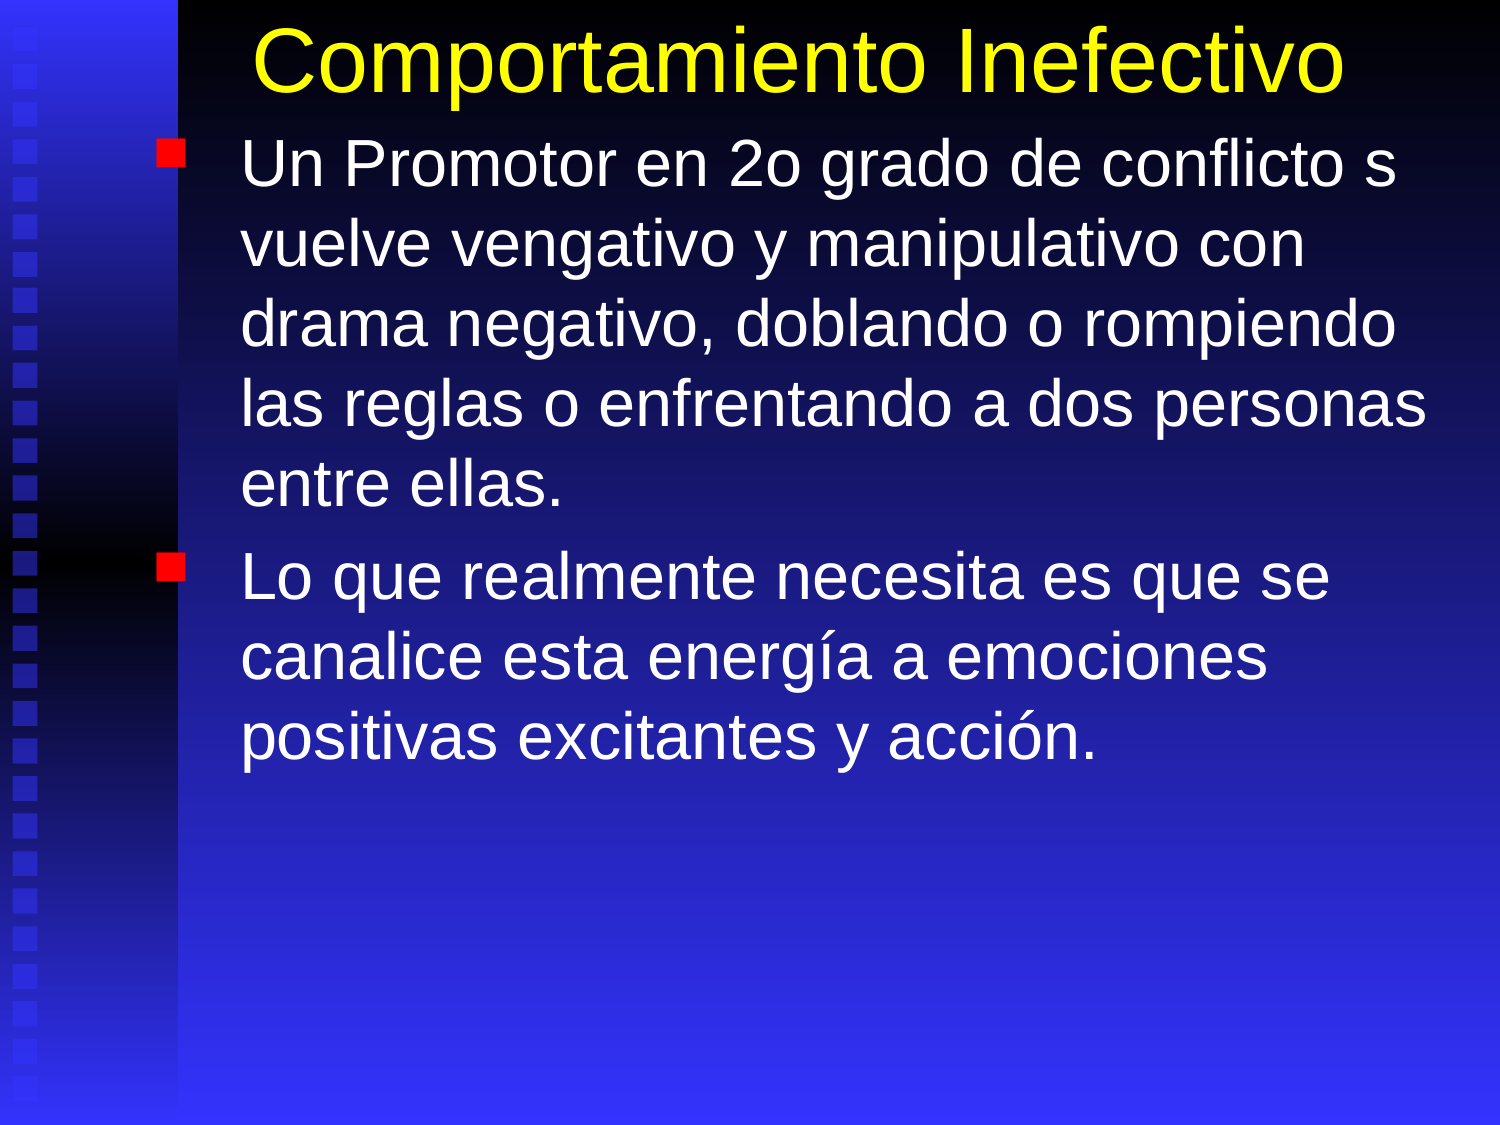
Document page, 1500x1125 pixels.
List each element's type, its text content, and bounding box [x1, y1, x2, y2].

list Un Promotor en 2o grado de conflicto s vuelve vengativo y manipulativo con drama negativo, doblando o rompiendo las reglas o enfrentando a dos personas entre ellas. Lo que realmente necesita es que se canalice esta energía a emociones positivas excitantes y acción. [137, 112, 1451, 1101]
title Comportamiento Inefectivo [162, 0, 1438, 112]
